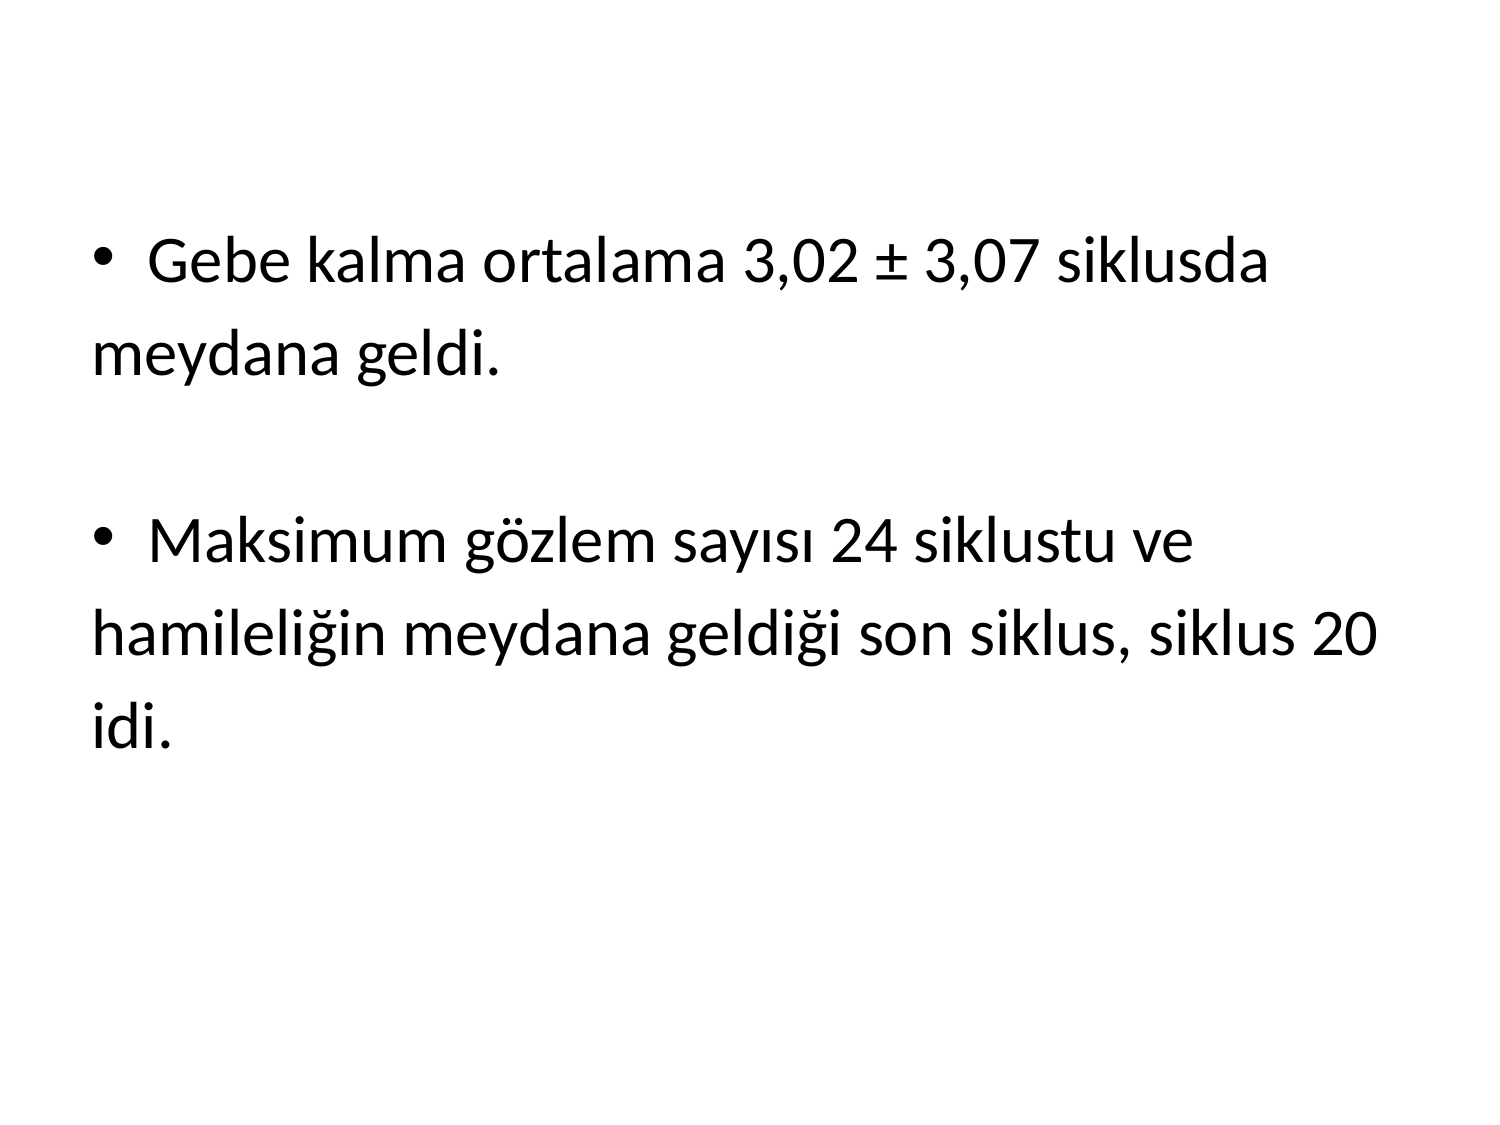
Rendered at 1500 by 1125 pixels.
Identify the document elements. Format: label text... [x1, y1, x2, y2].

list Gebe kalma ortalama 3,02 ± 3,07 siklusda meydana geldi. Maksimum gözlem sayısı 24 siklustu ve hamileliğin meydana geldiği son siklus, siklus 20 idi. [76, 208, 1427, 951]
